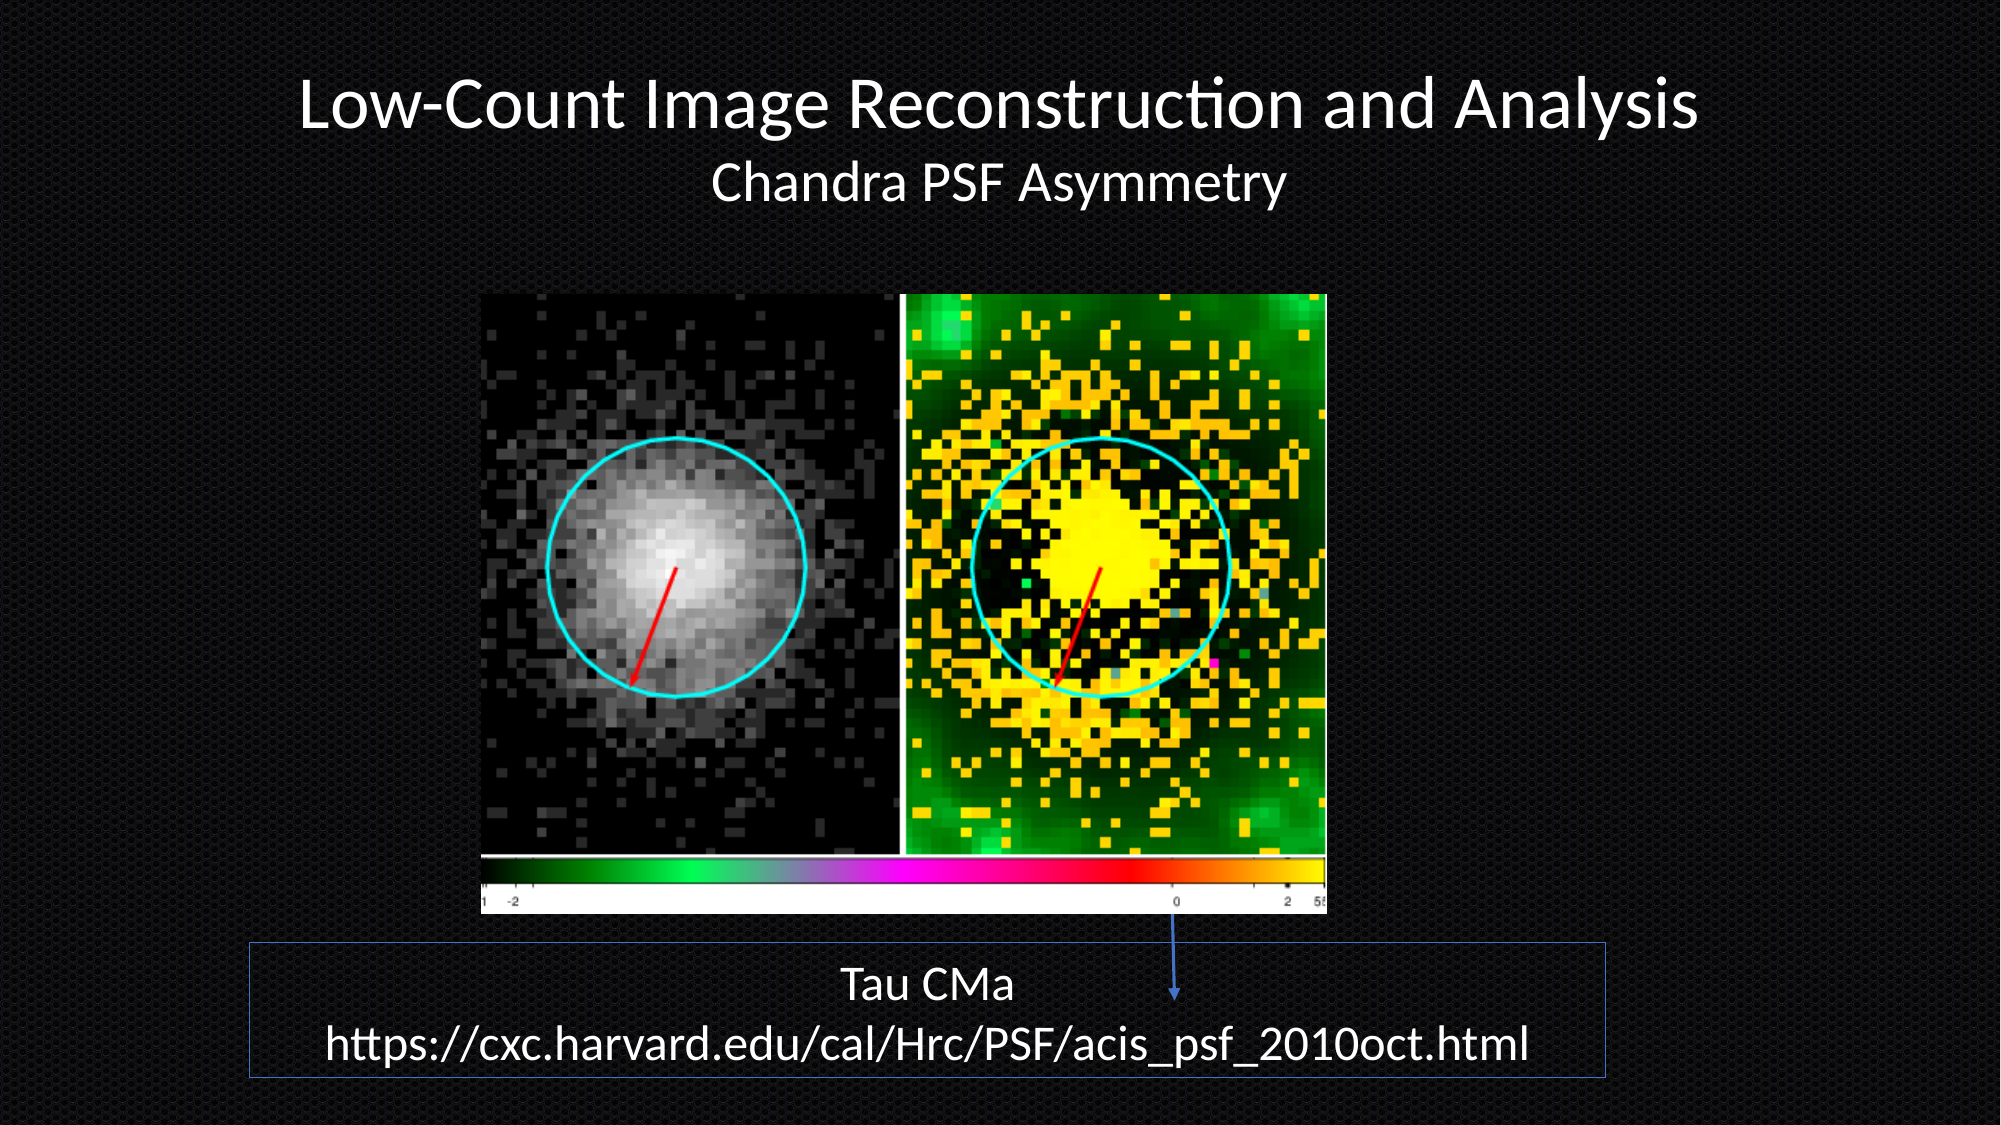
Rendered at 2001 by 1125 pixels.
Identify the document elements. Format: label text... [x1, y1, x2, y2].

text_box Tau CMa https://cxc.harvard.edu/cal/Hrc/PSF/acis_psf_2010oct.html [249, 942, 1606, 1078]
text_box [1170, 914, 1175, 1001]
picture [0, 0, 2001, 1125]
text_box Low-Count Image Reconstruction and Analysis Chandra PSF Asymmetry [66, 45, 1934, 221]
